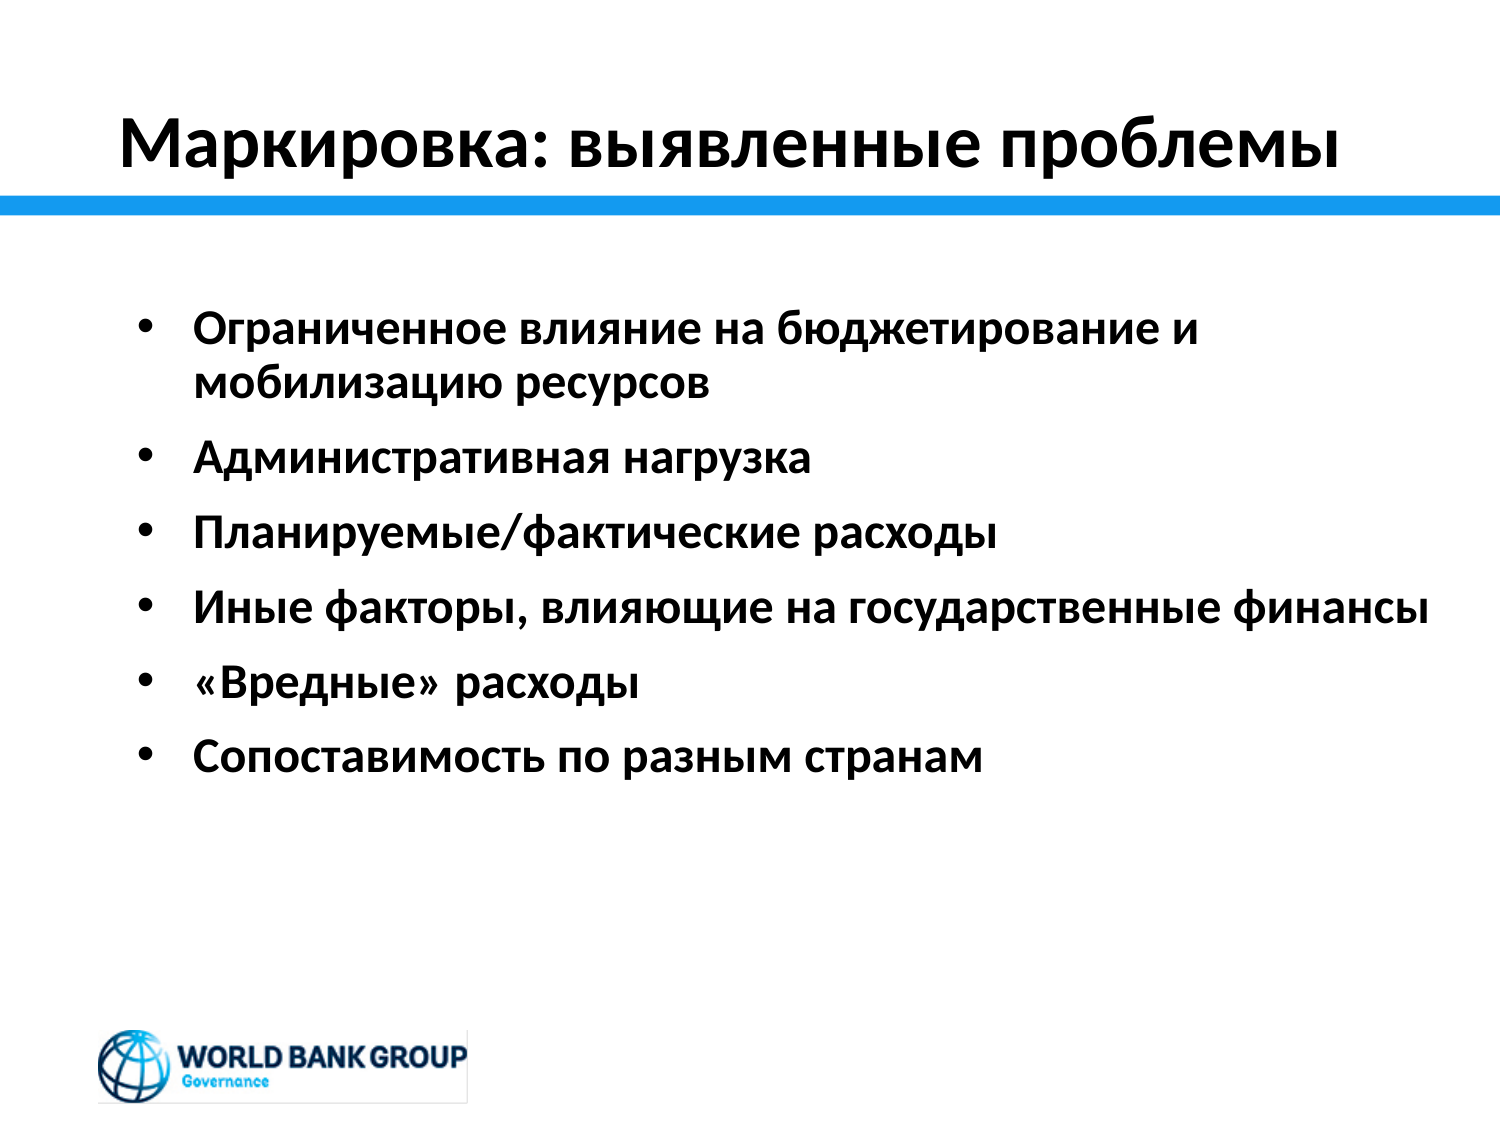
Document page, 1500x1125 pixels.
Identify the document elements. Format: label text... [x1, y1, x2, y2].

title Маркировка: выявленные проблемы [103, 57, 1397, 192]
list Ограниченное влияние на бюджетирование и мобилизацию ресурсов Административная нагрузка Планируемые/фактические расходы Иные факторы, влияющие на государственные финансы «Вредные» расходы Сопоставимость по разным странам [103, 294, 1500, 898]
picture [98, 1030, 469, 1105]
picture [118, 1041, 133, 1053]
picture [116, 1036, 131, 1045]
picture [129, 1043, 141, 1058]
